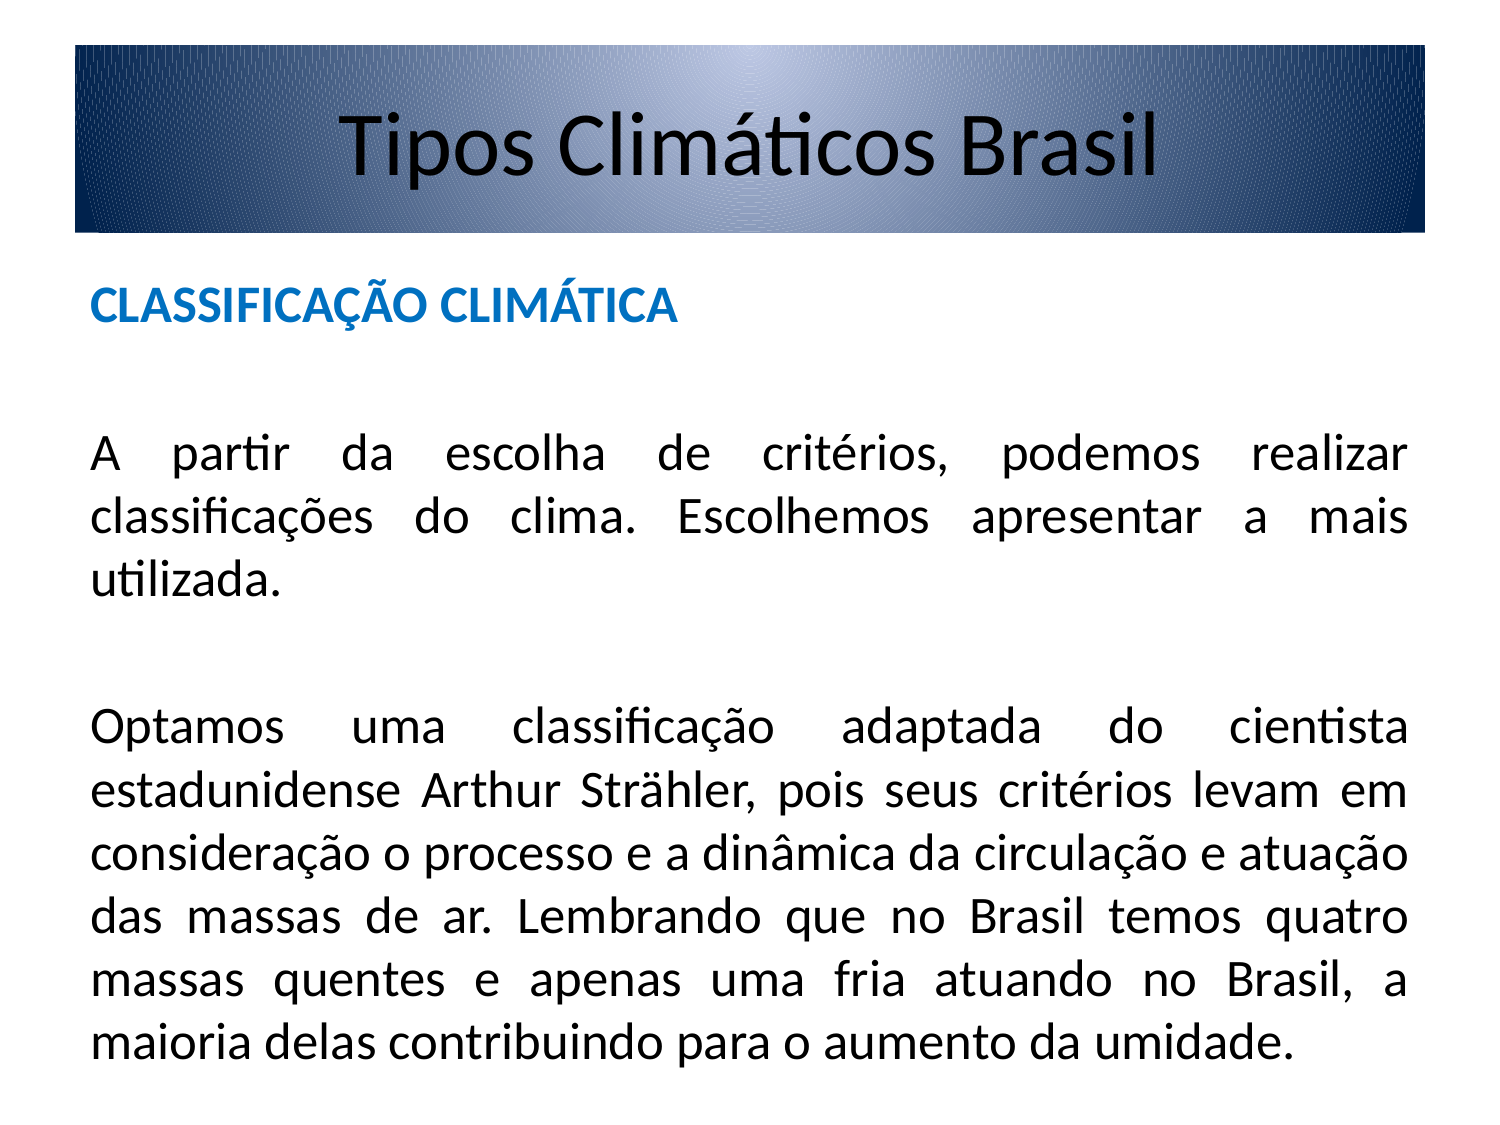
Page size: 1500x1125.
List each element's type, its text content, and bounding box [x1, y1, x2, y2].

list CLASSIFICAÇÃO CLIMÁTICA A partir da escolha de critérios, podemos realizar classificações do clima. Escolhemos apresentar a mais utilizada. Optamos uma classificação adaptada do cientista estadunidense Arthur Strähler, pois seus critérios levam em consideração o processo e a dinâmica da circulação e atuação das massas de ar. Lembrando que no Brasil temos quatro massas quentes e apenas uma fria atuando no Brasil, a maioria delas contribuindo para o aumento da umidade. [75, 262, 1425, 1083]
title Tipos Climáticos Brasil [75, 45, 1425, 233]
